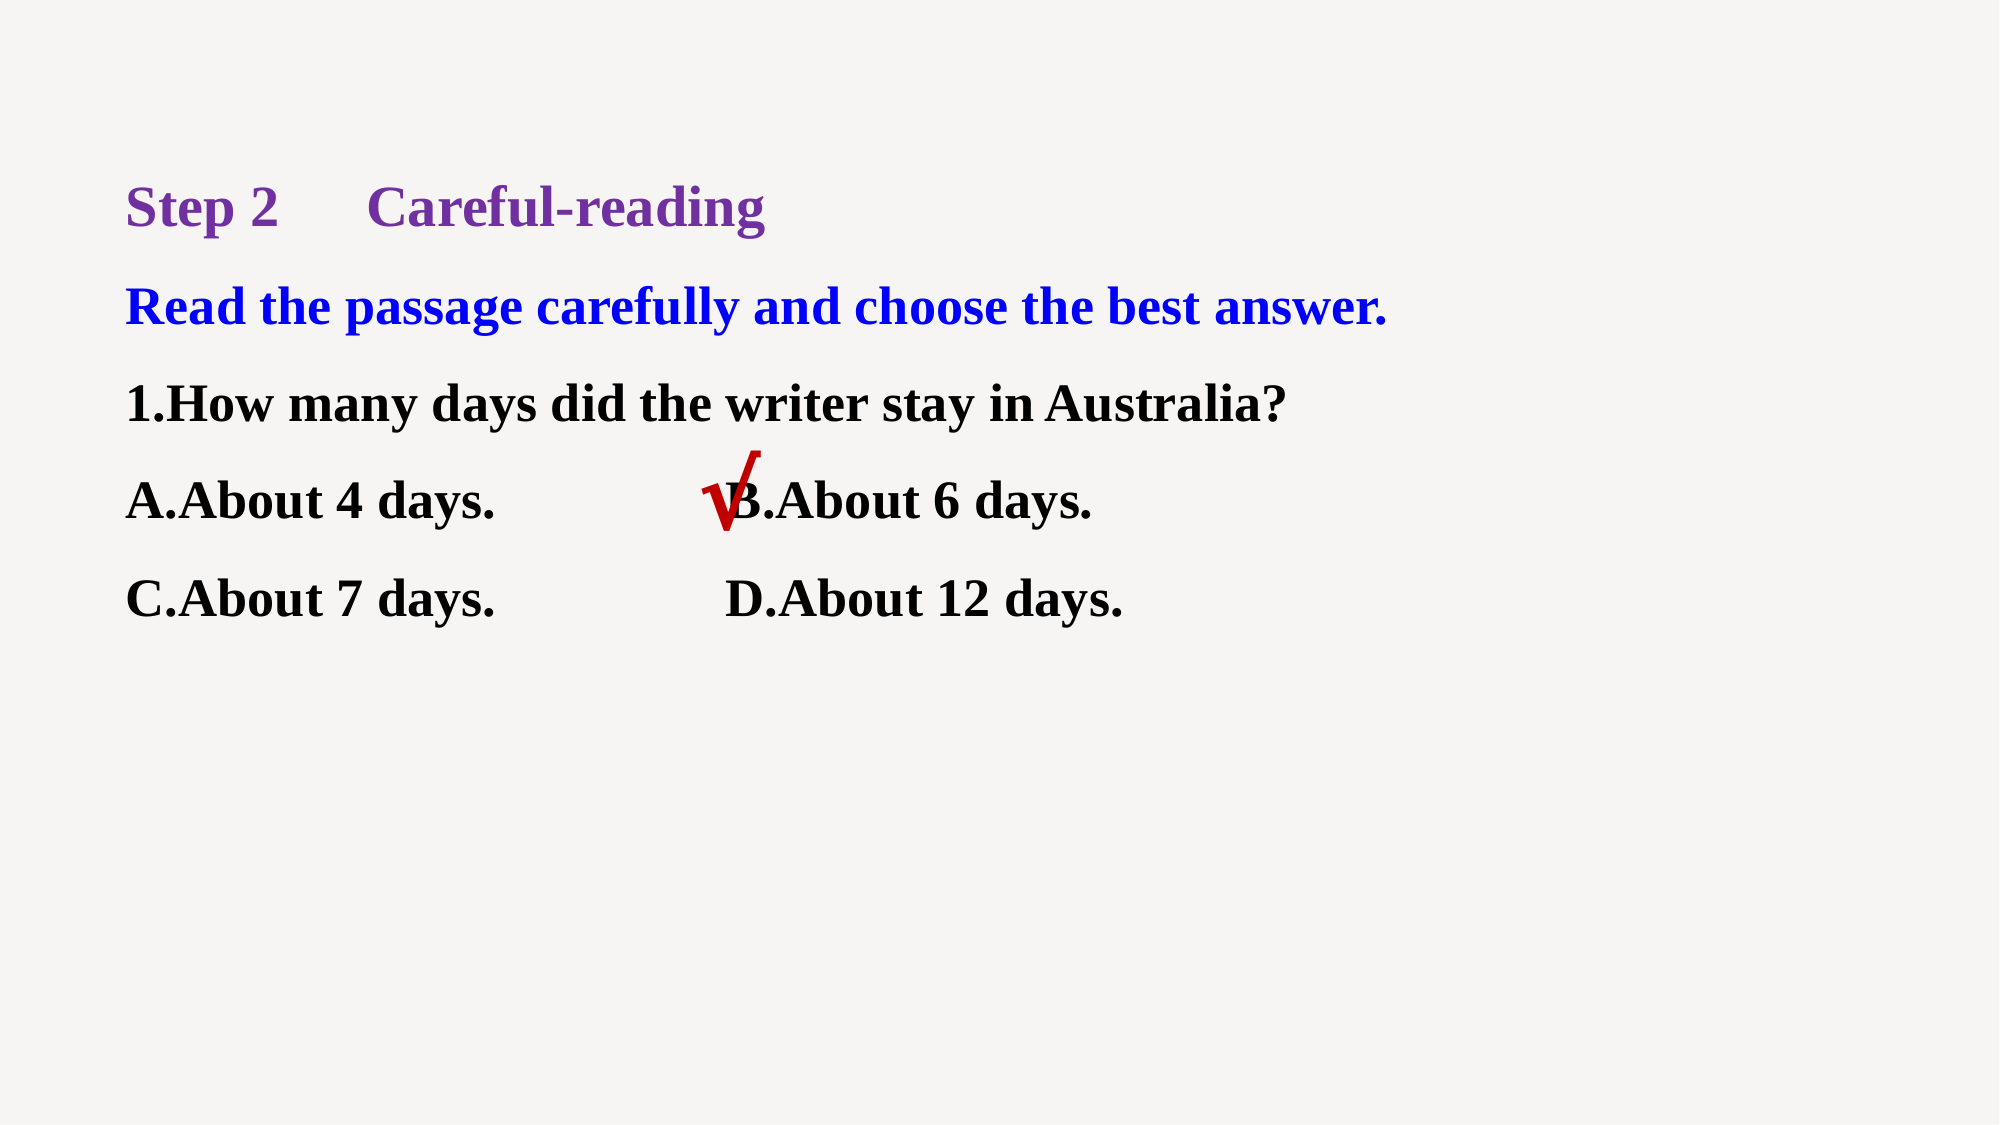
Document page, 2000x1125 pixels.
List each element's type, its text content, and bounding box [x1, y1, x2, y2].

text_box Read the passage carefully and choose the best answer. 1.How many days did the writer stay in Australia? A.About 4 days. B.About 6 days. C.About 7 days. D.About 12 days. [111, 230, 1874, 635]
text_box √ [683, 428, 802, 556]
text_box Step 2 Careful-reading [111, 125, 1874, 230]
